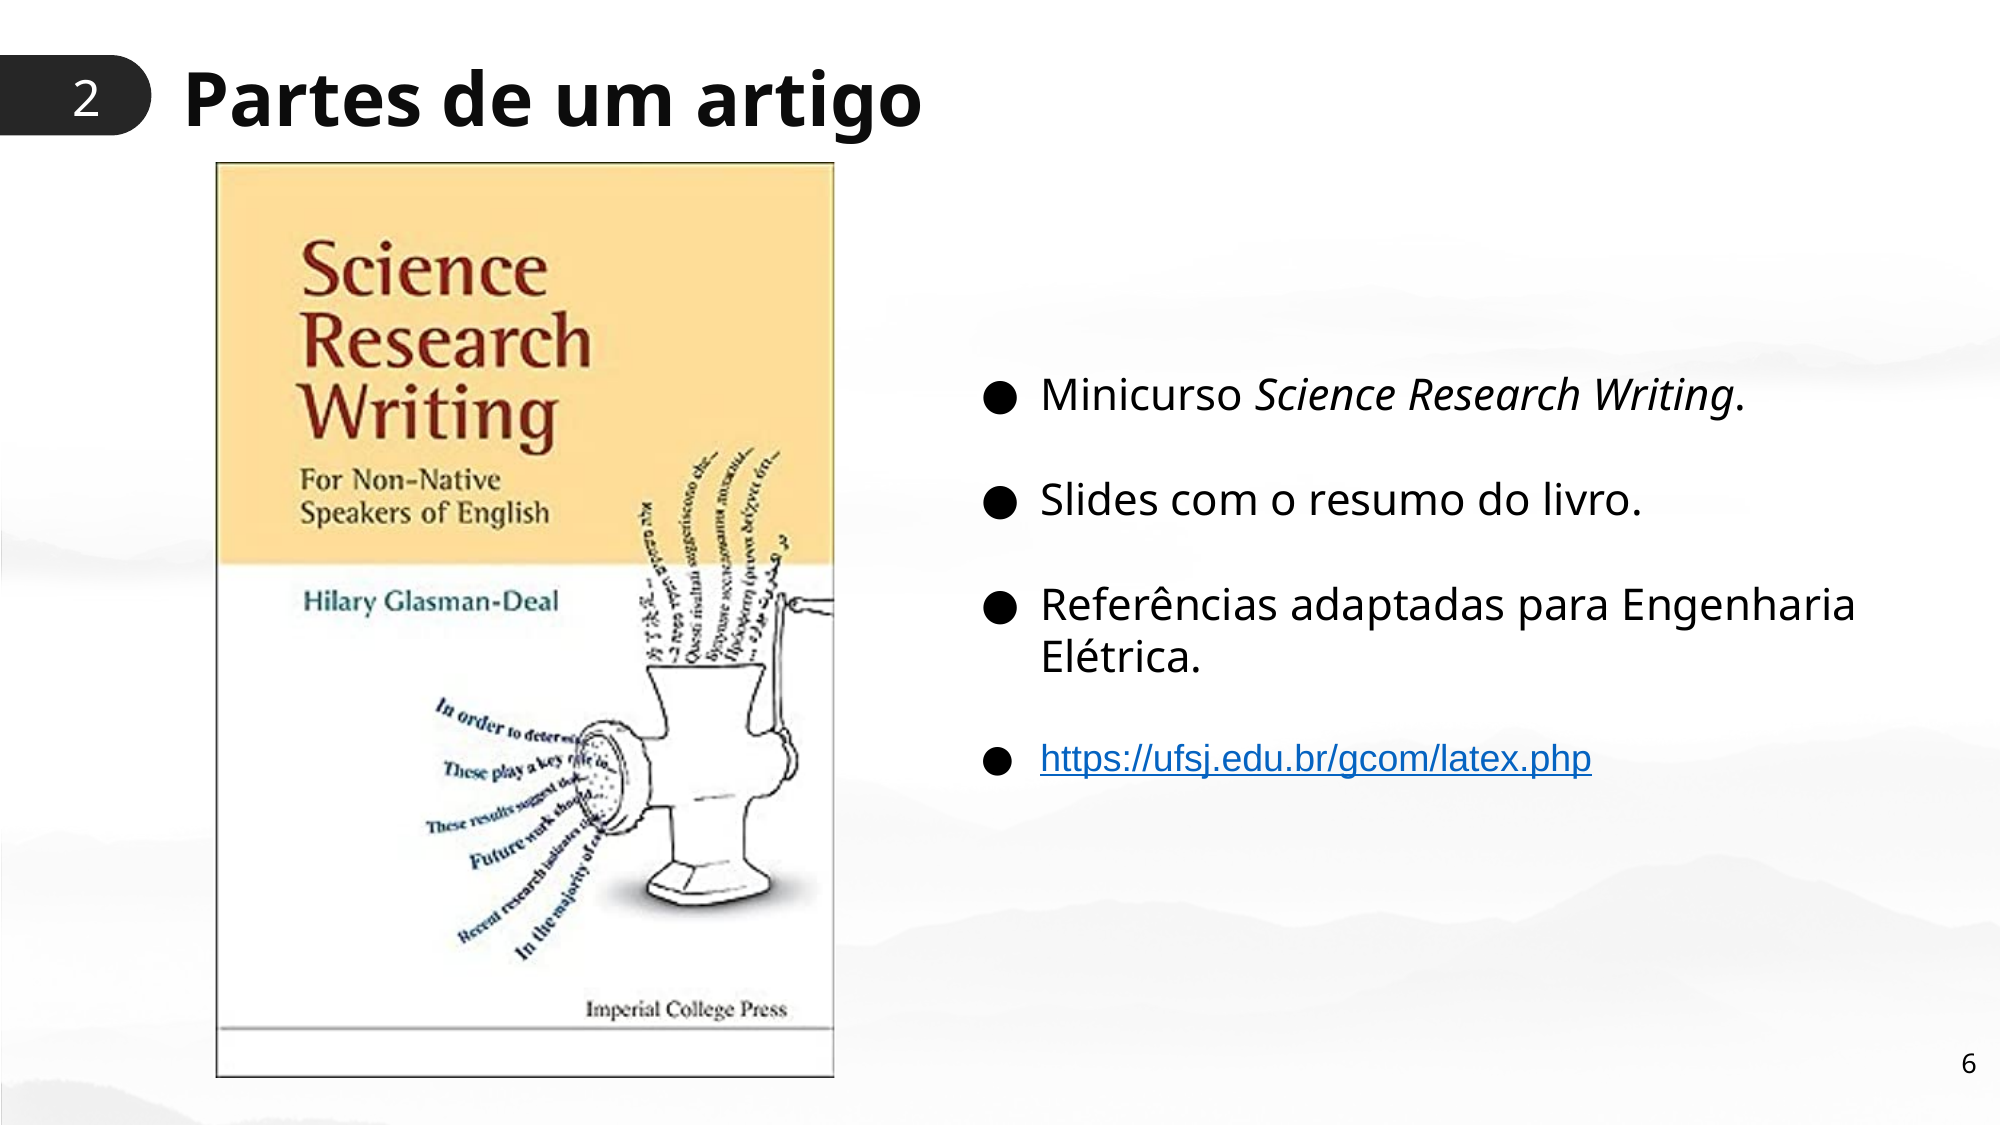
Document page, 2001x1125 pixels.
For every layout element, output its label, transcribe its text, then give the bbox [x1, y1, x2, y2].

slide_number ‹#› [1871, 1038, 1992, 1125]
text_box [0, 54, 152, 136]
text_box Minicurso Science Research Writing. Slides com o resumo do livro. Referências adaptadas para Engenharia Elétrica. https://ufsj.edu.br/gcom/latex.php [950, 193, 1896, 918]
text_box Partes de um artigo [157, 43, 950, 150]
picture [213, 162, 836, 1078]
